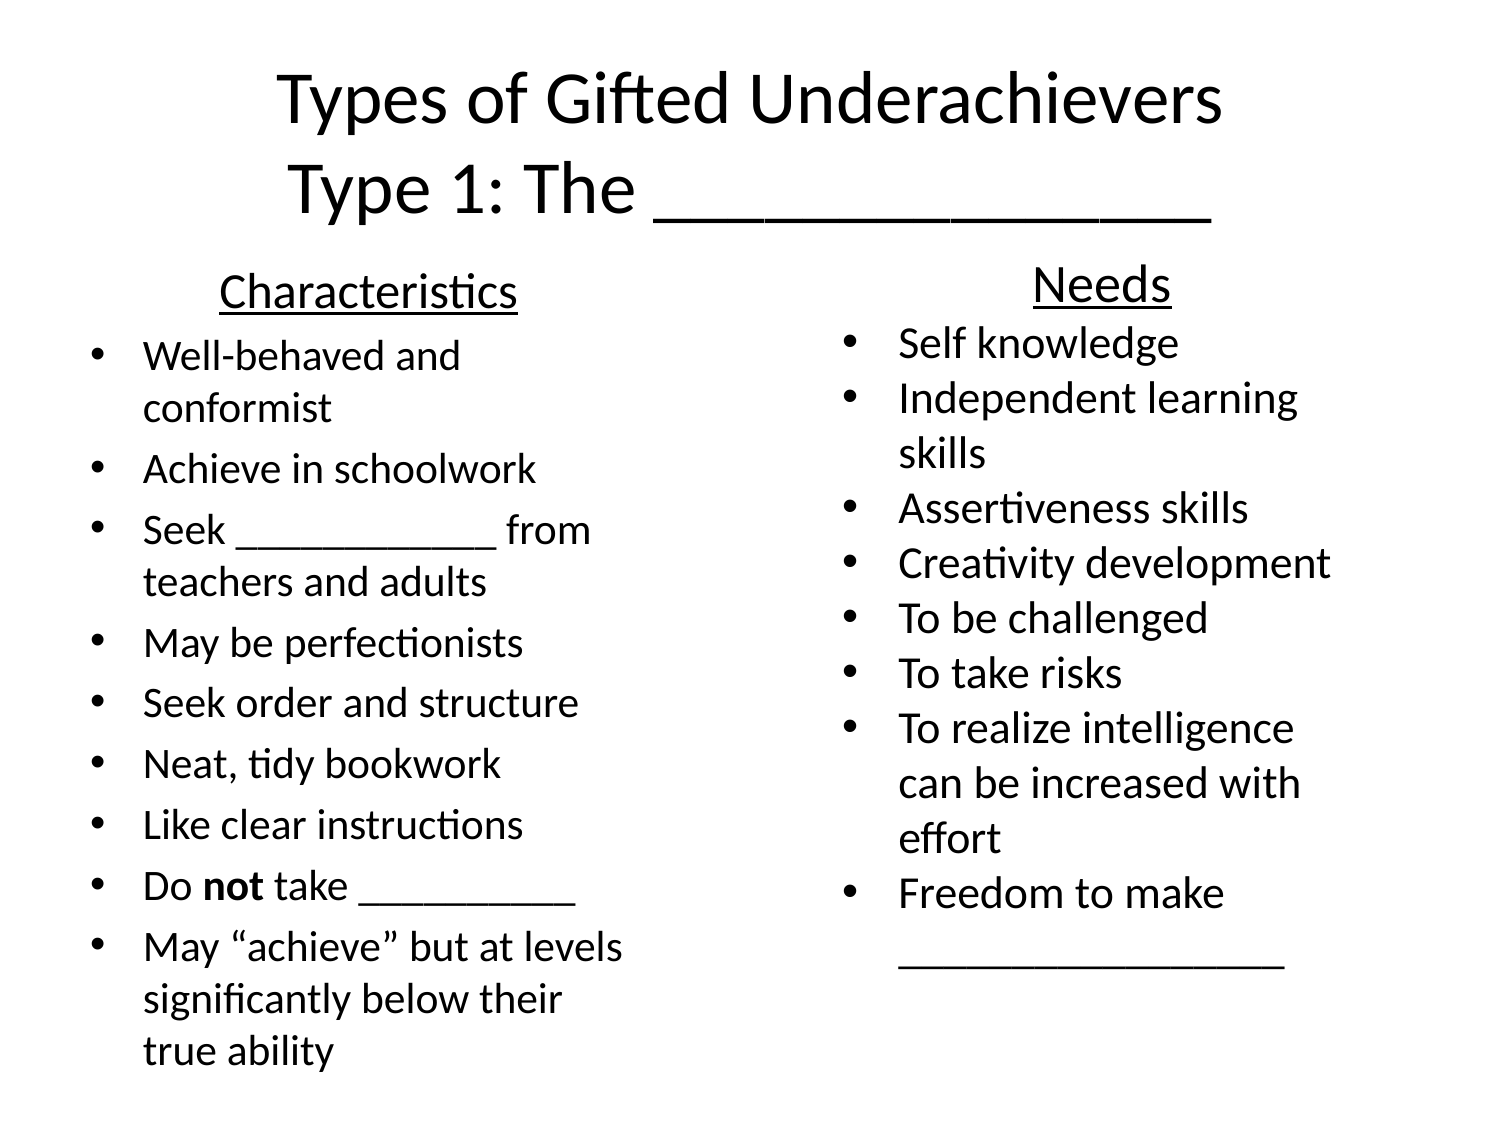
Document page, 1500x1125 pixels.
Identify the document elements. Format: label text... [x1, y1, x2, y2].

text_box Needs Self knowledge Independent learning skills Assertiveness skills Creativity development To be challenged To take risks To realize intelligence can be increased with effort Freedom to make _________________ [827, 240, 1378, 981]
list Characteristics Well-behaved and conformist Achieve in schoolwork Seek ____________ from teachers and adults May be perfectionists Seek order and structure Neat, tidy bookwork Like clear instructions Do not take __________ May “achieve” but at levels significantly below their true ability [75, 249, 663, 1100]
title Types of Gifted Underachievers Type 1: The _______________ [75, 45, 1425, 233]
